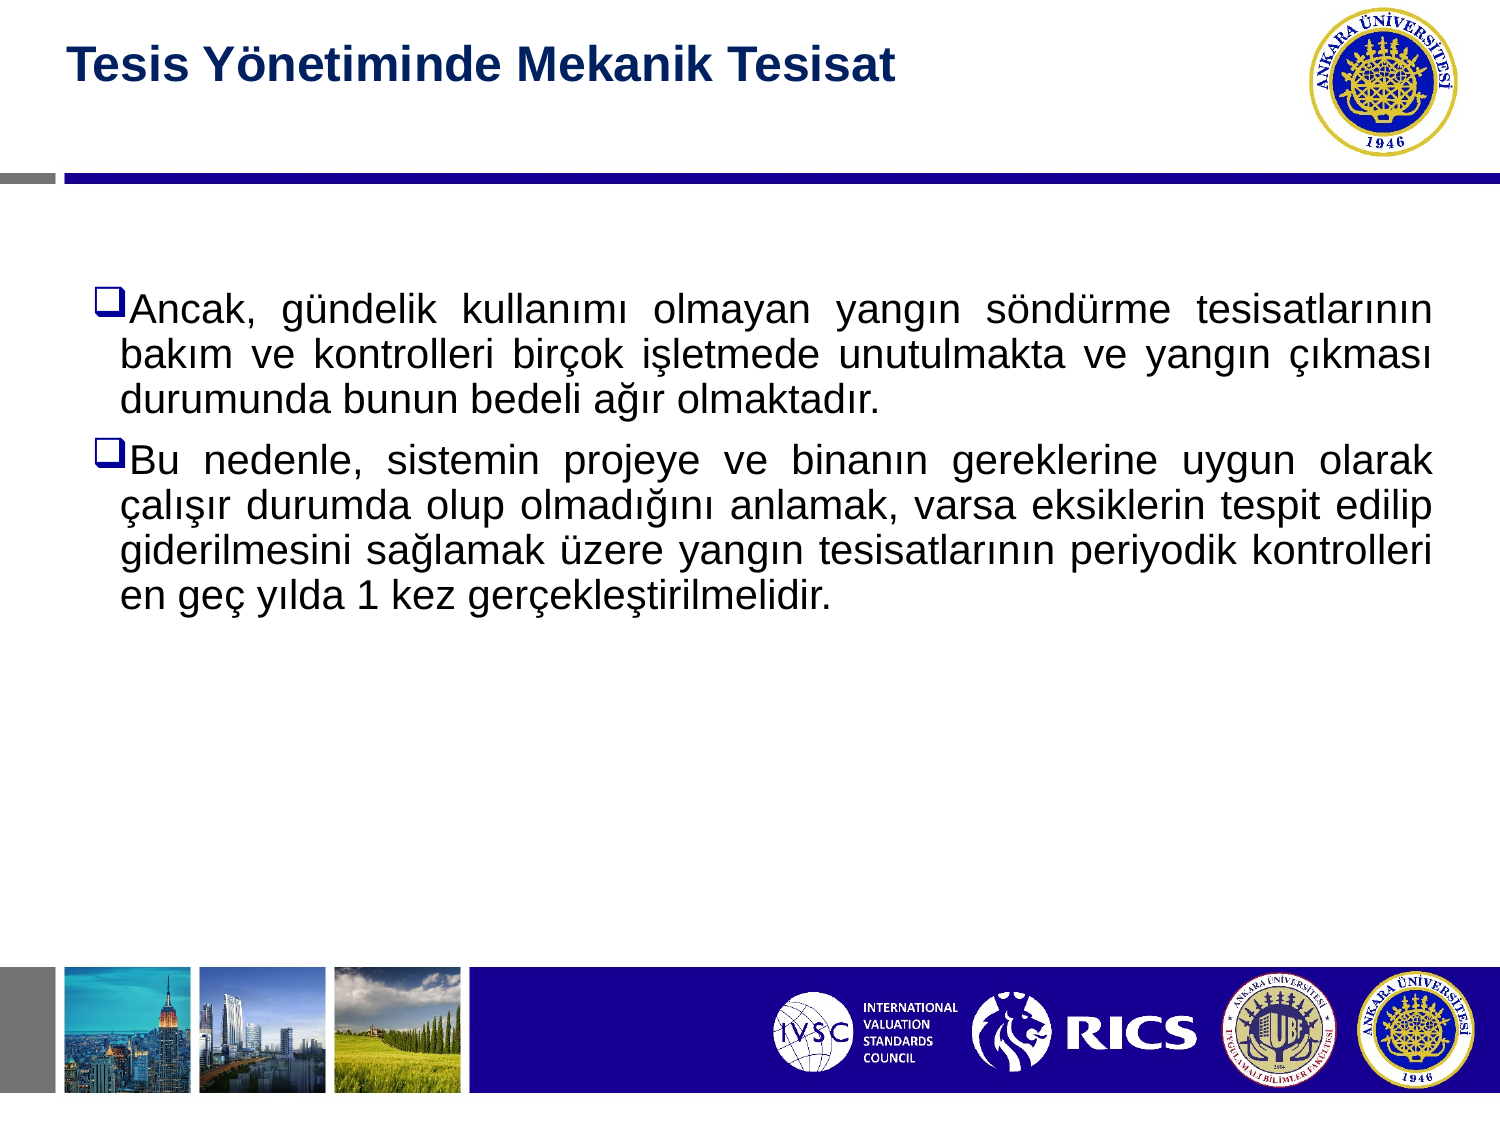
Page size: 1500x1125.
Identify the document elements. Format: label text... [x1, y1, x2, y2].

list Ancak, gündelik kullanımı olmayan yangın söndürme tesisatlarının bakım ve kontrolleri birçok işletmede unutulmakta ve yangın çıkması durumunda bunun bedeli ağır olmaktadır. Bu nedenle, sistemin projeye ve binanın gereklerine uygun olarak çalışır durumda olup olmadığını anlamak, varsa eksiklerin tespit edilip giderilmesini sağlamak üzere yangın tesisatlarının periyodik kontrolleri en geç yılda 1 kez gerçekleştirilmelidir. [76, 280, 1449, 925]
text_box Tesis Yönetiminde Mekanik Tesisat [51, 30, 1183, 136]
picture [0, 0, 1500, 1125]
